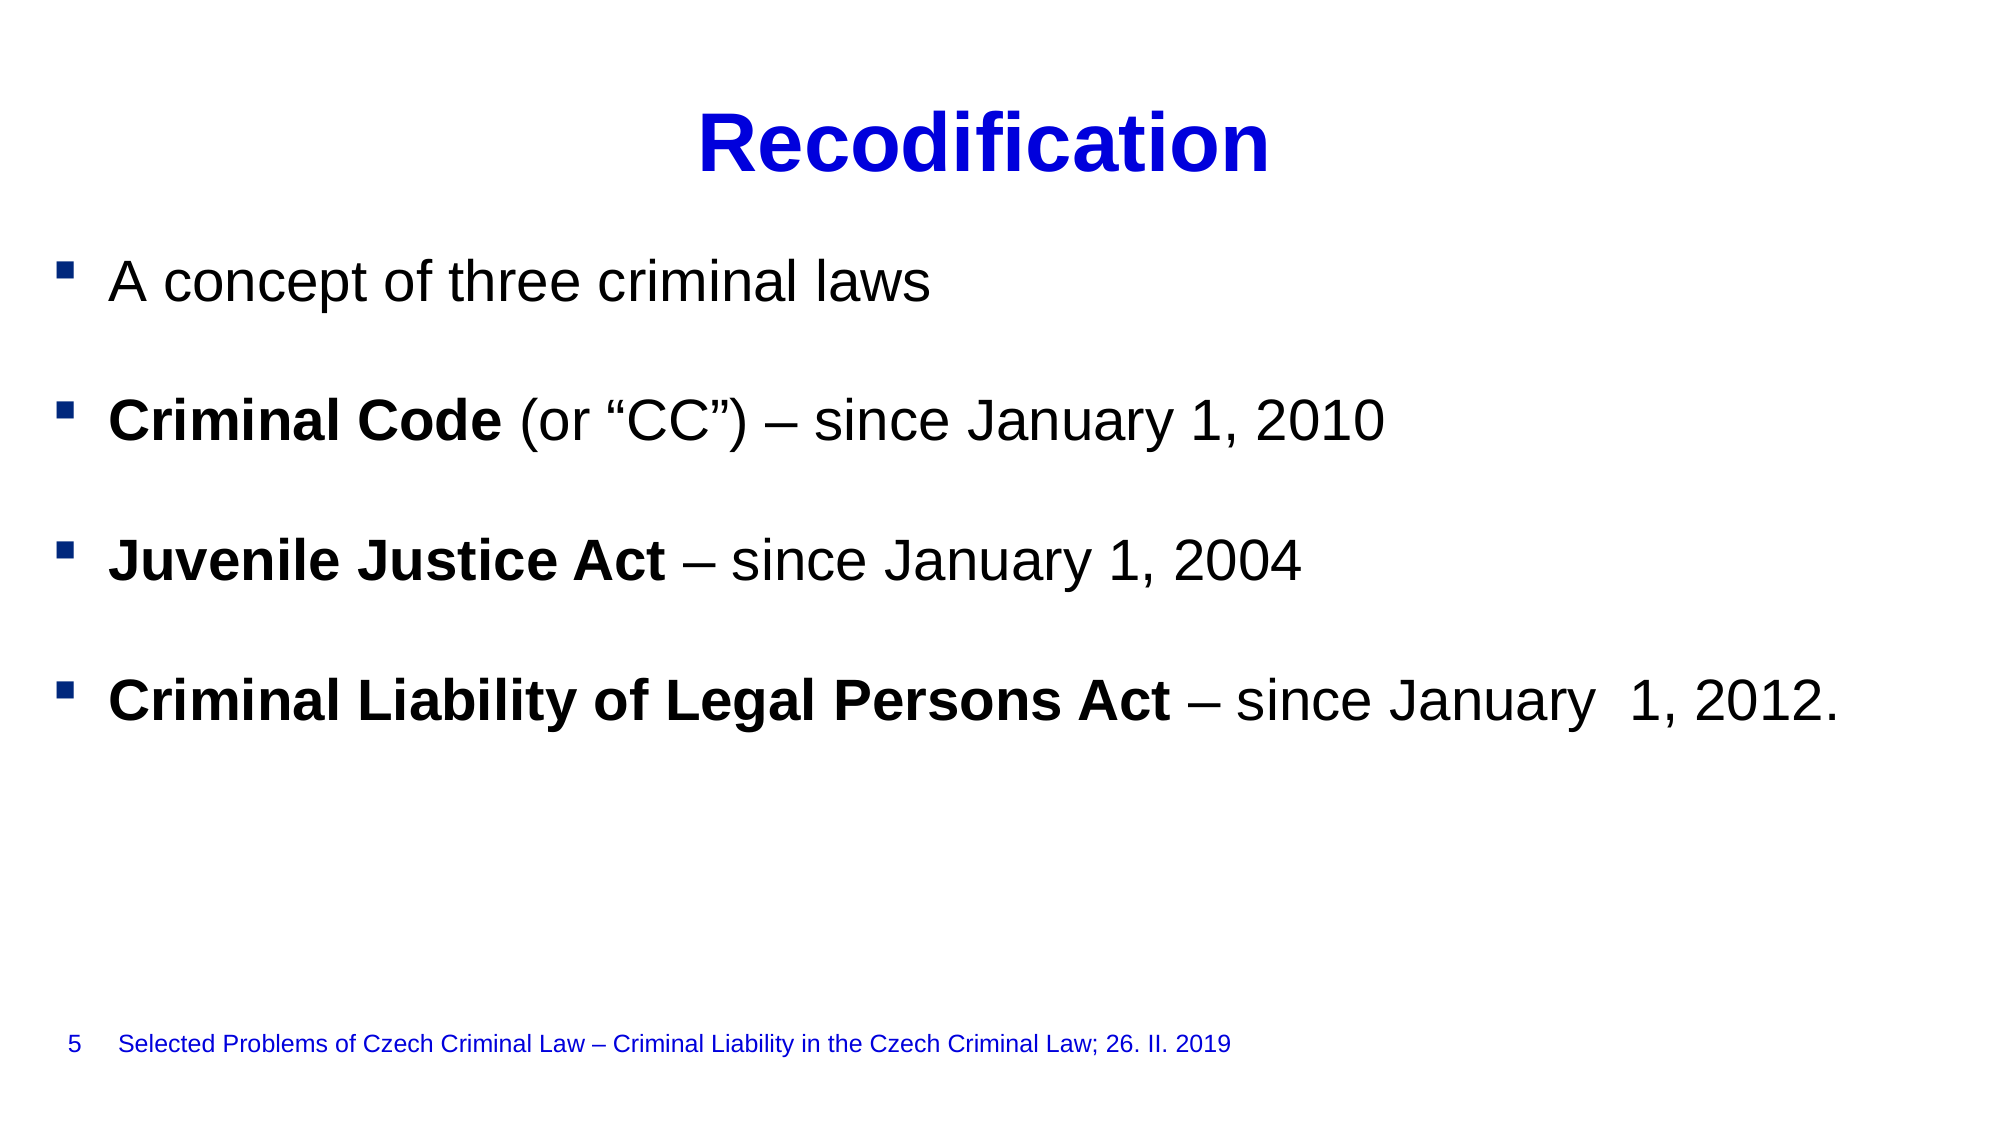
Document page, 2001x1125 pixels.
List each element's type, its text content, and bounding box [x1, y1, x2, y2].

list A concept of three criminal laws Criminal Code (or “CC”) – since January 1, 2010 Juvenile Justice Act – since January 1, 2004 Criminal Liability of Legal Persons Act – since January 1, 2012. [51, 172, 1968, 848]
slide_number 5 [67, 1021, 110, 1063]
footer Selected Problems of Czech Criminal Law – Criminal Liability in the Czech Criminal Law; 26. II. 2019 [118, 1021, 1418, 1063]
title Recodification [332, 105, 1660, 172]
